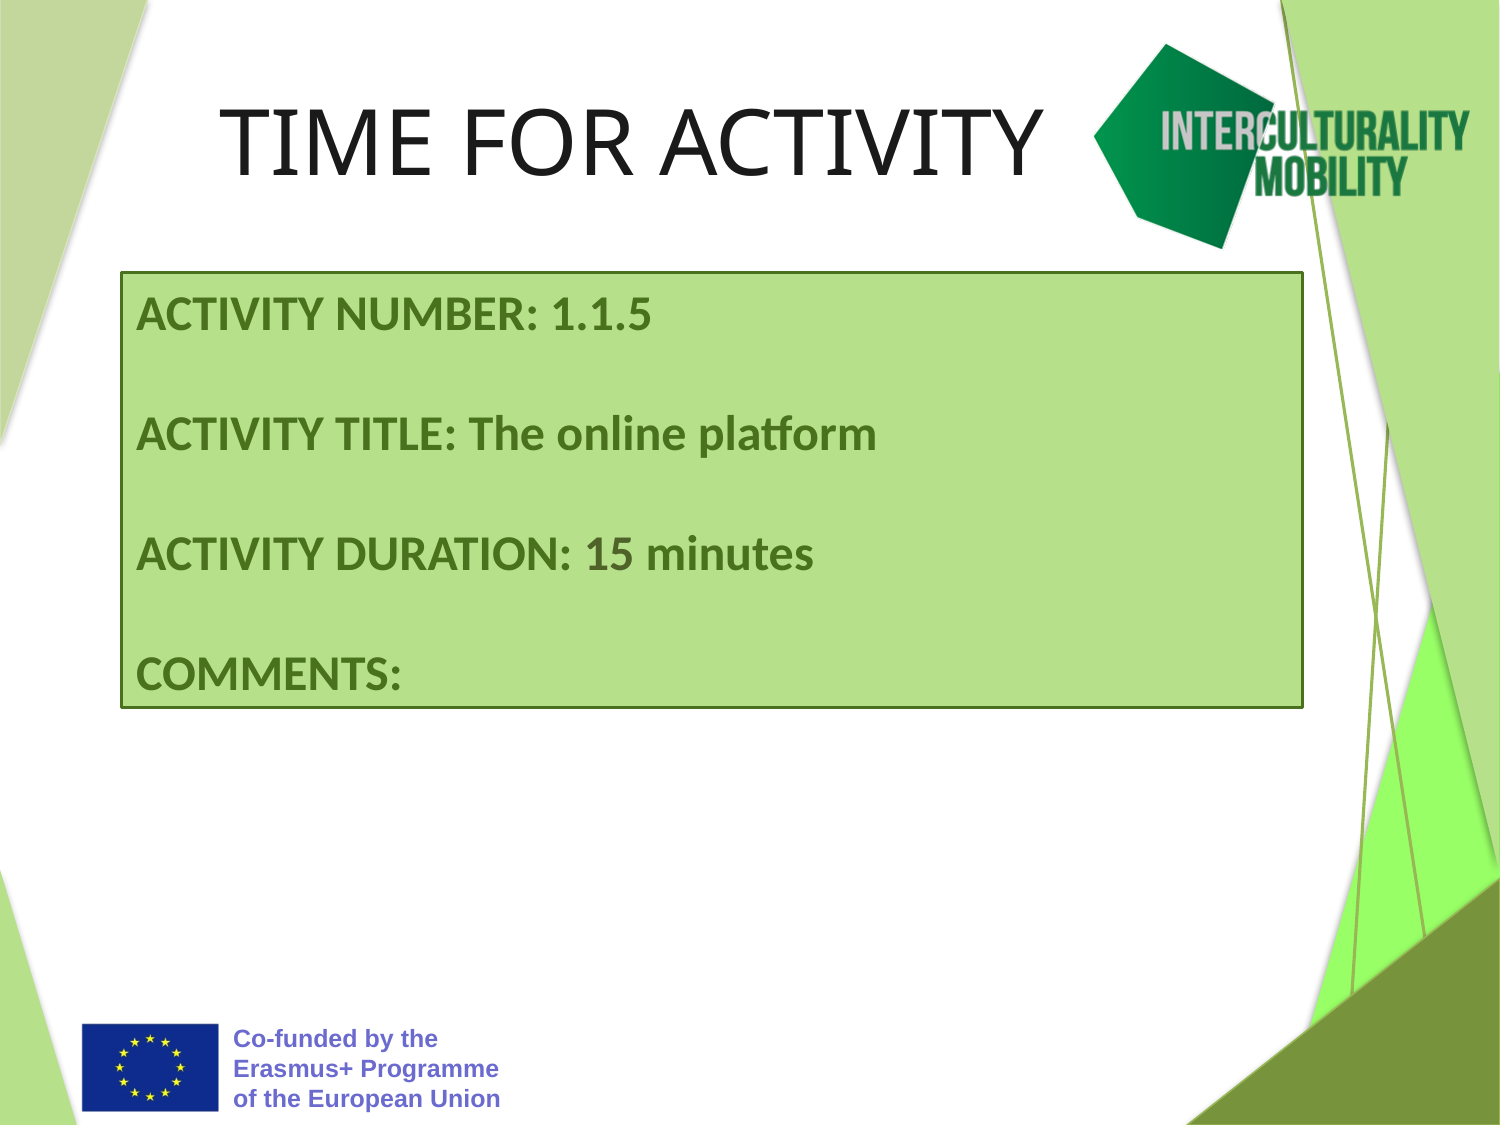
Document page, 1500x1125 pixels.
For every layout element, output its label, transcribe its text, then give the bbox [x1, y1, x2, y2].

text_box ACTIVITY NUMBER: 1.1.5 ACTIVITY TITLE: The online platform ACTIVITY DURATION: 15 minutes COMMENTS: [121, 272, 1303, 708]
picture [1092, 42, 1470, 251]
title TIME FOR ACTIVITY [123, 45, 1142, 233]
picture [53, 999, 243, 1125]
picture [238, 1032, 243, 1044]
picture [238, 1096, 243, 1105]
